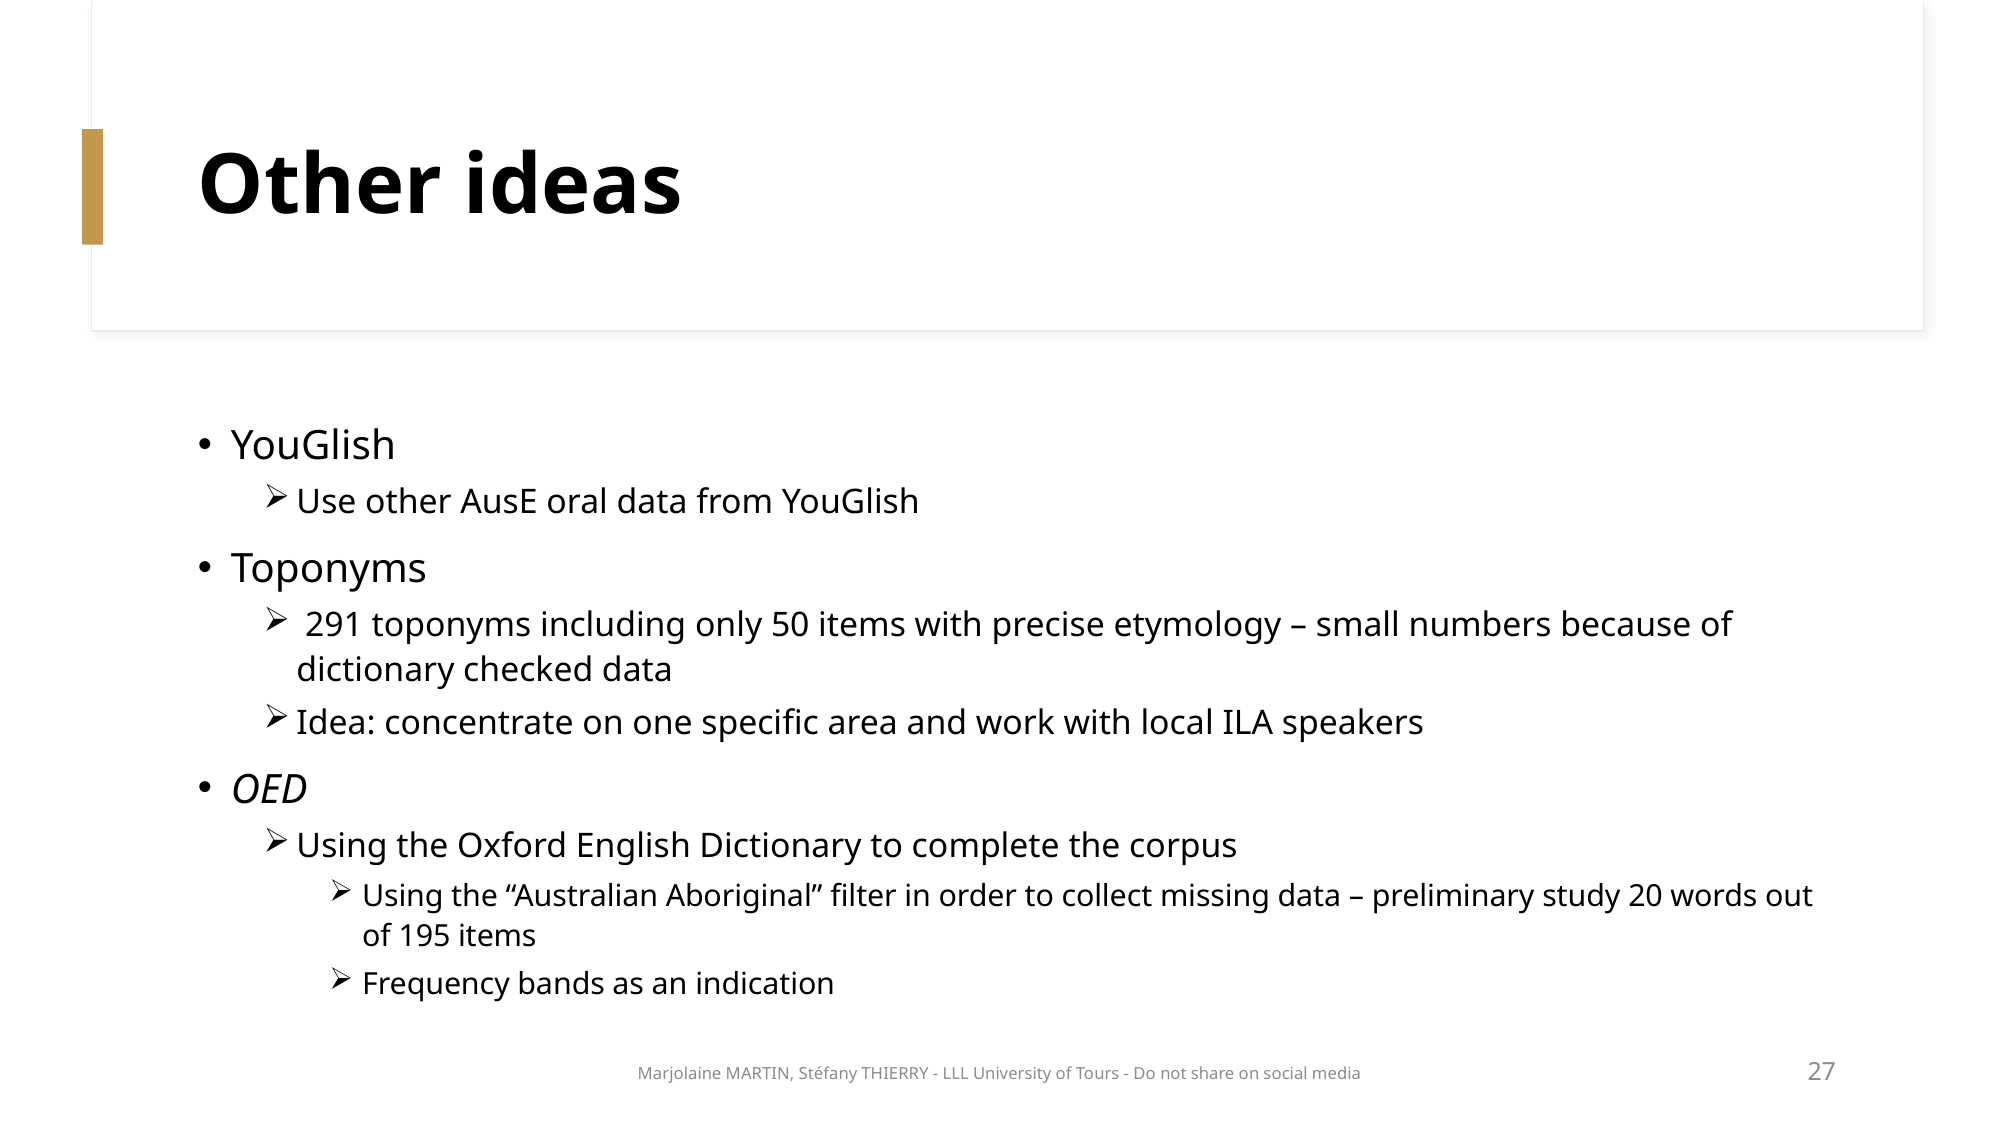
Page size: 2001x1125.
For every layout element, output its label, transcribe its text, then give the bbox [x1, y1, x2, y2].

slide_number 27 [1401, 1042, 1851, 1103]
title Other ideas [183, 90, 1851, 284]
footer Marjolaine MARTIN, Stéfany THIERRY - LLL University of Tours - Do not share on social media [527, 1042, 1401, 1103]
list YouGlish Use other AusE oral data from YouGlish Toponyms 291 toponyms including only 50 items with precise etymology – small numbers because of dictionary checked data Idea: concentrate on one specific area and work with local ILA speakers OED Using the Oxford English Dictionary to complete the corpus Using the “Australian Aboriginal” filter in order to collect missing data – preliminary study 20 words out of 195 items Frequency bands as an indication [183, 406, 1851, 1013]
